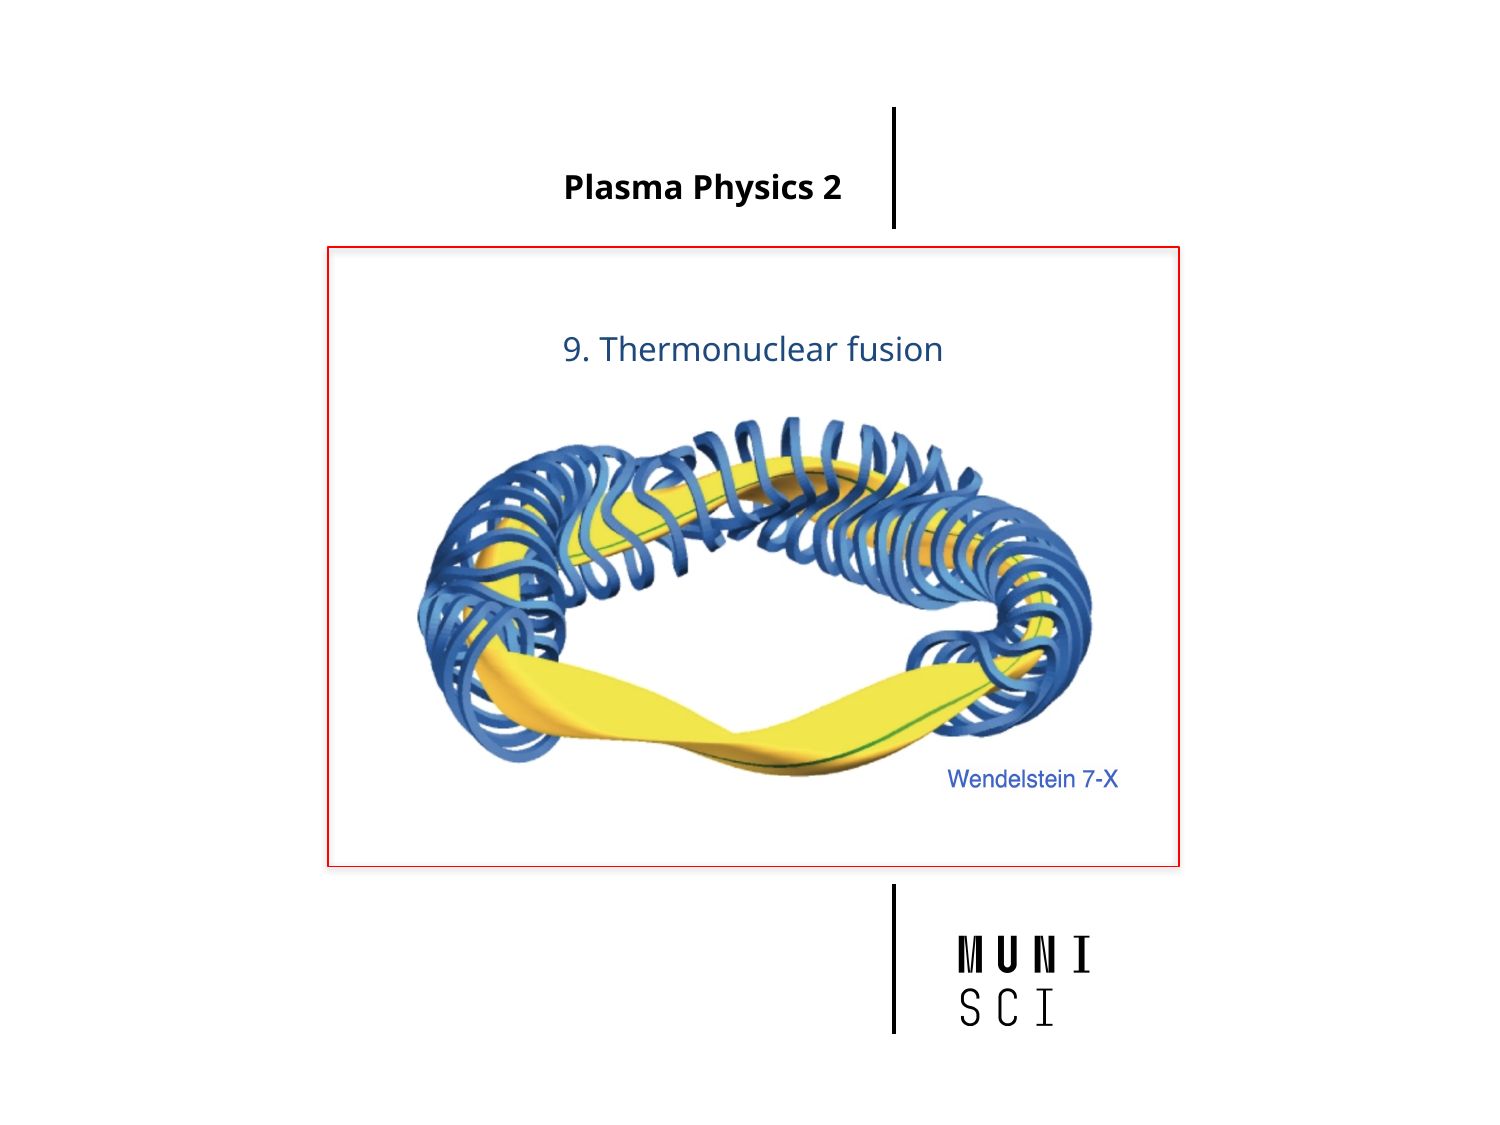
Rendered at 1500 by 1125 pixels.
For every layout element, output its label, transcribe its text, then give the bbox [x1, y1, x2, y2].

text_box 9. Thermonuclear fusion [428, 281, 1079, 376]
picture [935, 911, 1114, 1049]
title Plasma Physics 2 [167, 106, 858, 266]
picture [404, 390, 1121, 793]
text_box [327, 246, 1180, 867]
